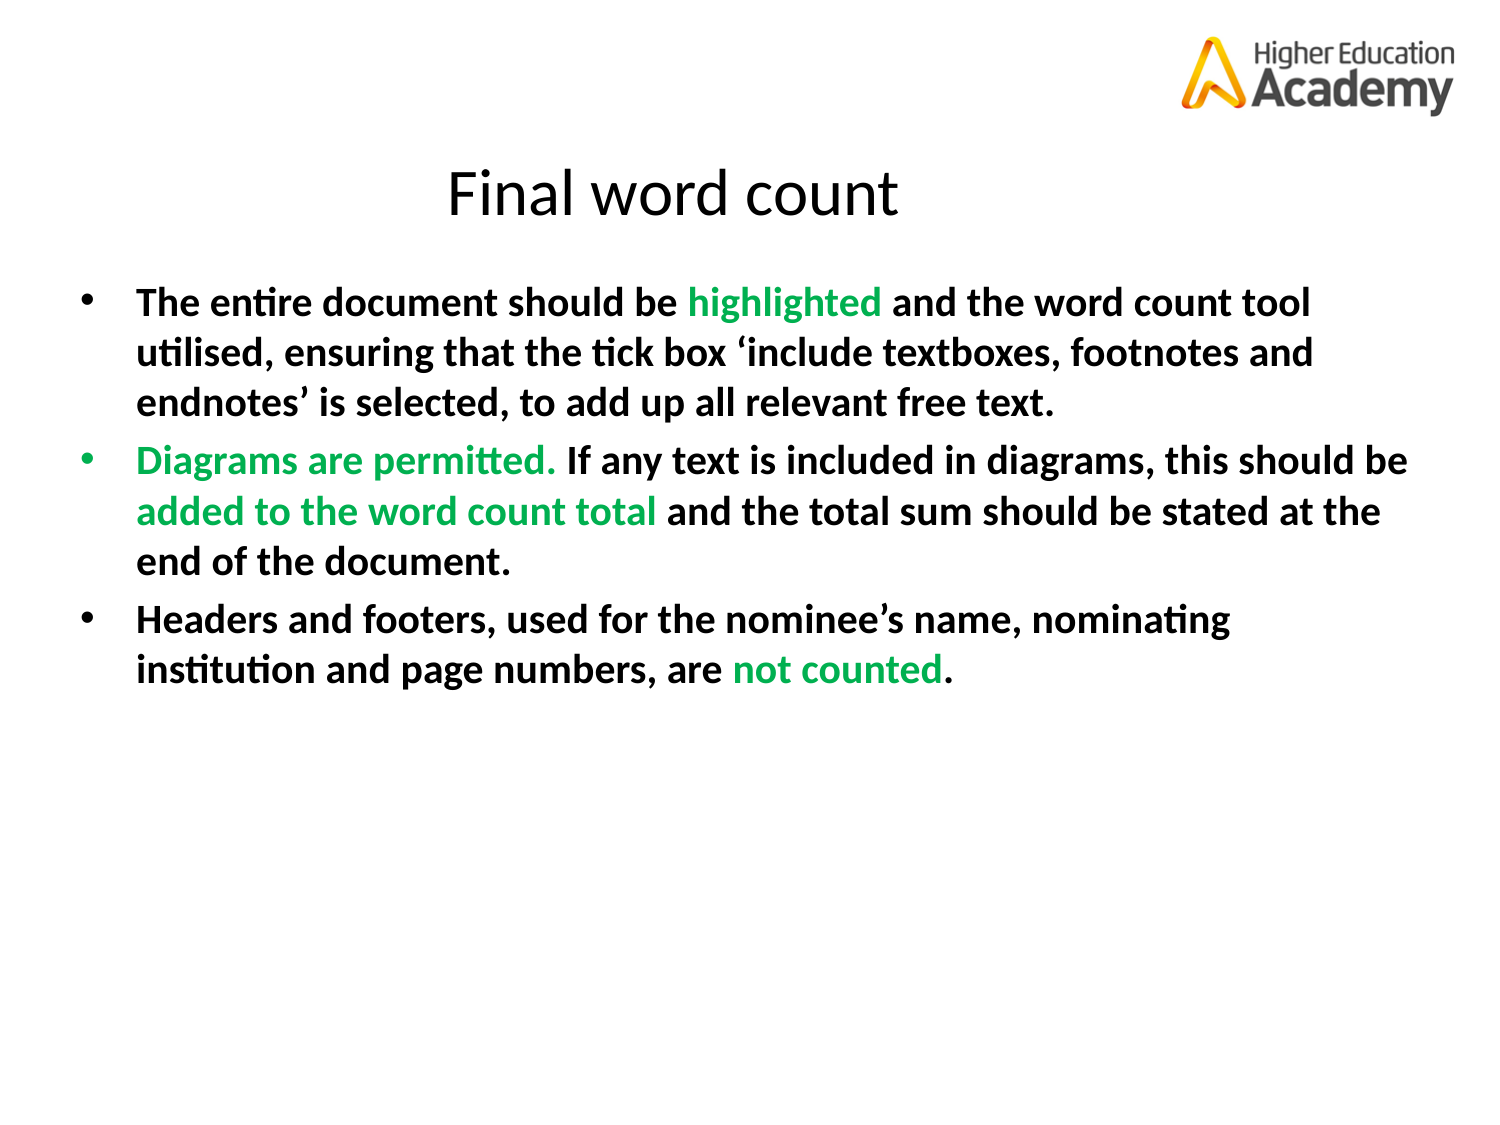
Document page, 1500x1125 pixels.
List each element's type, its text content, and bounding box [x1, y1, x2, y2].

list The entire document should be highlighted and the word count tool utilised, ensuring that the tick box ‘include textboxes, footnotes and endnotes’ is selected, to add up all relevant free text. Diagrams are permitted. If any text is included in diagrams, this should be added to the word count total and the total sum should be stated at the end of the document. Headers and footers, used for the nominee’s name, nominating institution and page numbers, are not counted. [64, 267, 1425, 1005]
title Final word count [123, 122, 1225, 256]
picture [1174, 30, 1460, 124]
